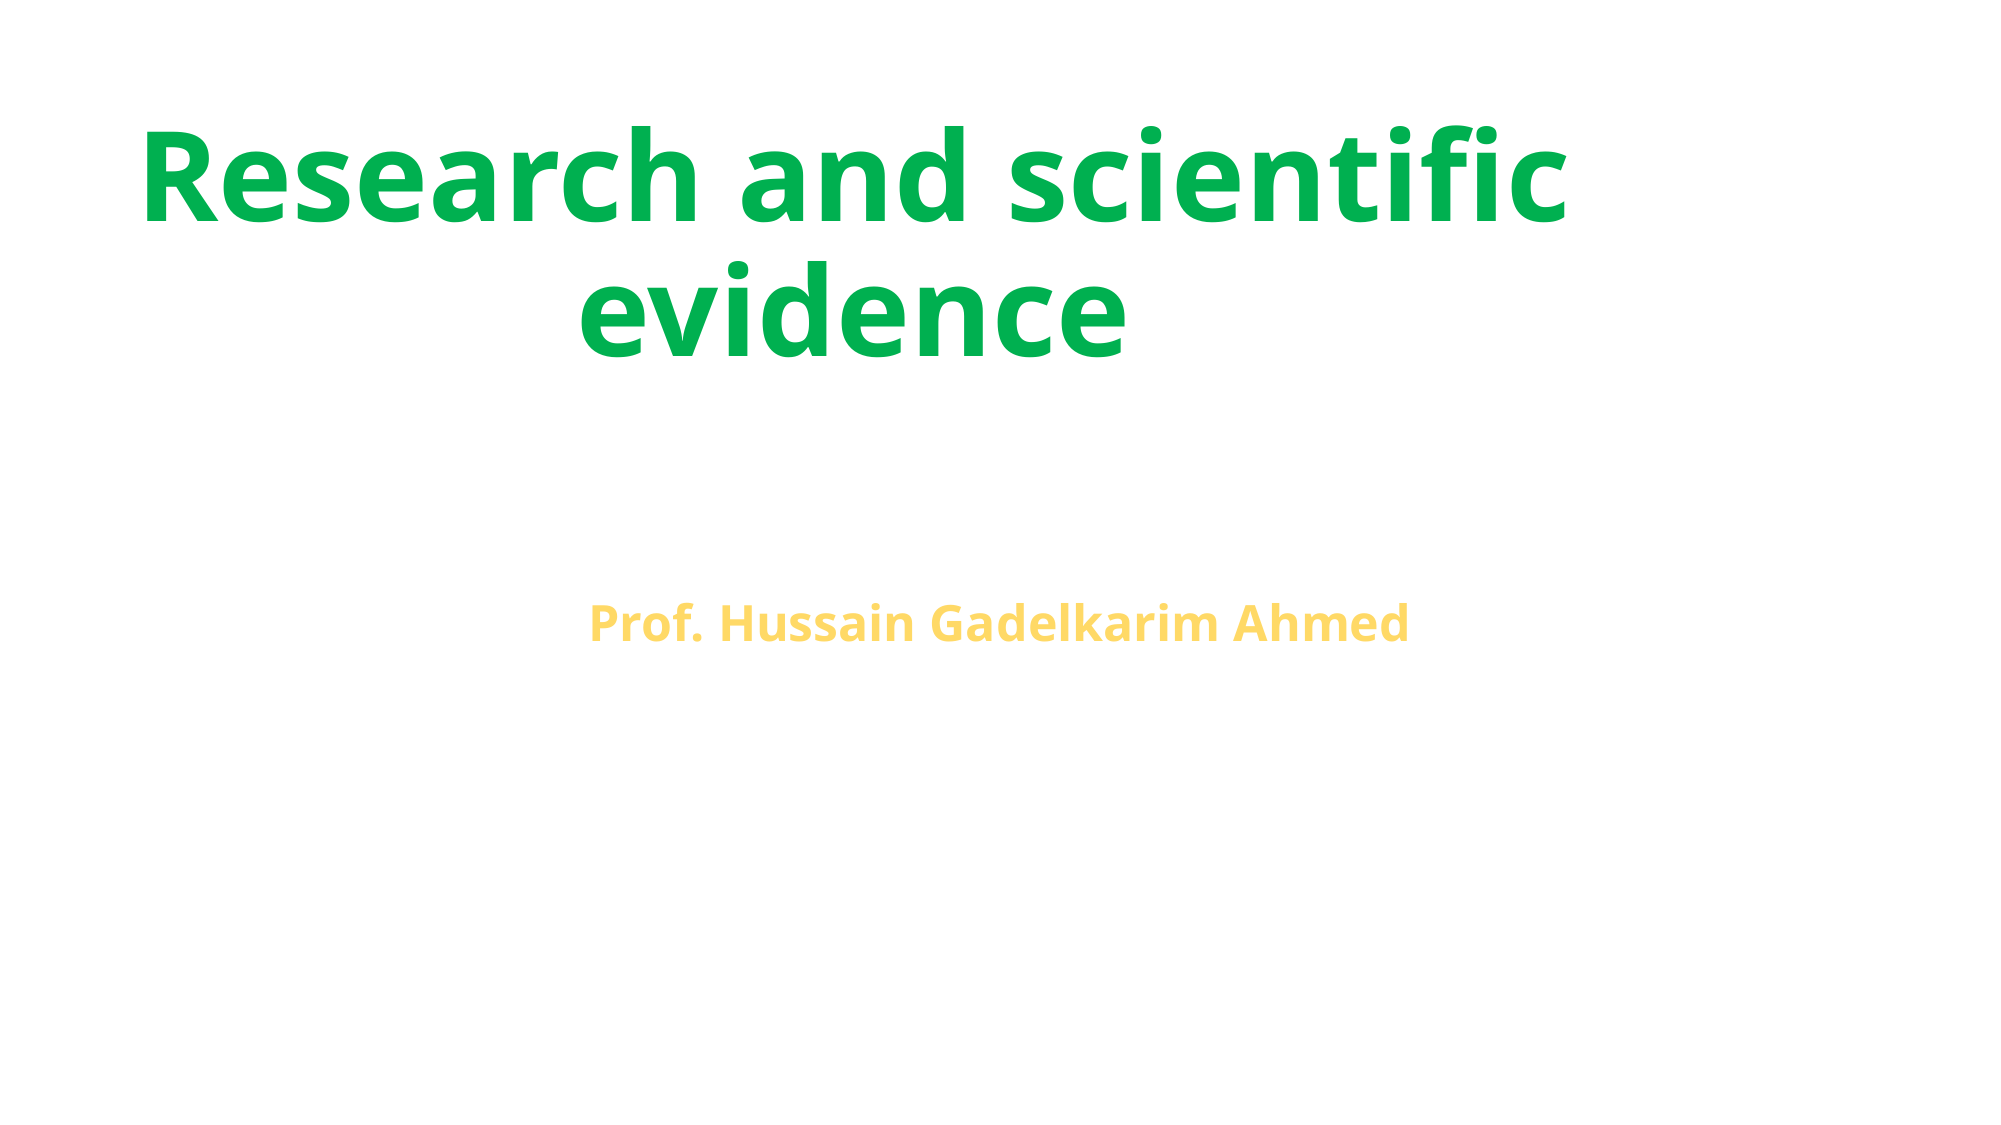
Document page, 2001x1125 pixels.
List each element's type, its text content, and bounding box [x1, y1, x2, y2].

subtitle Prof. Hussain Gadelkarim Ahmed [249, 590, 1750, 863]
title Research and scientific evidence [0, 80, 1708, 391]
